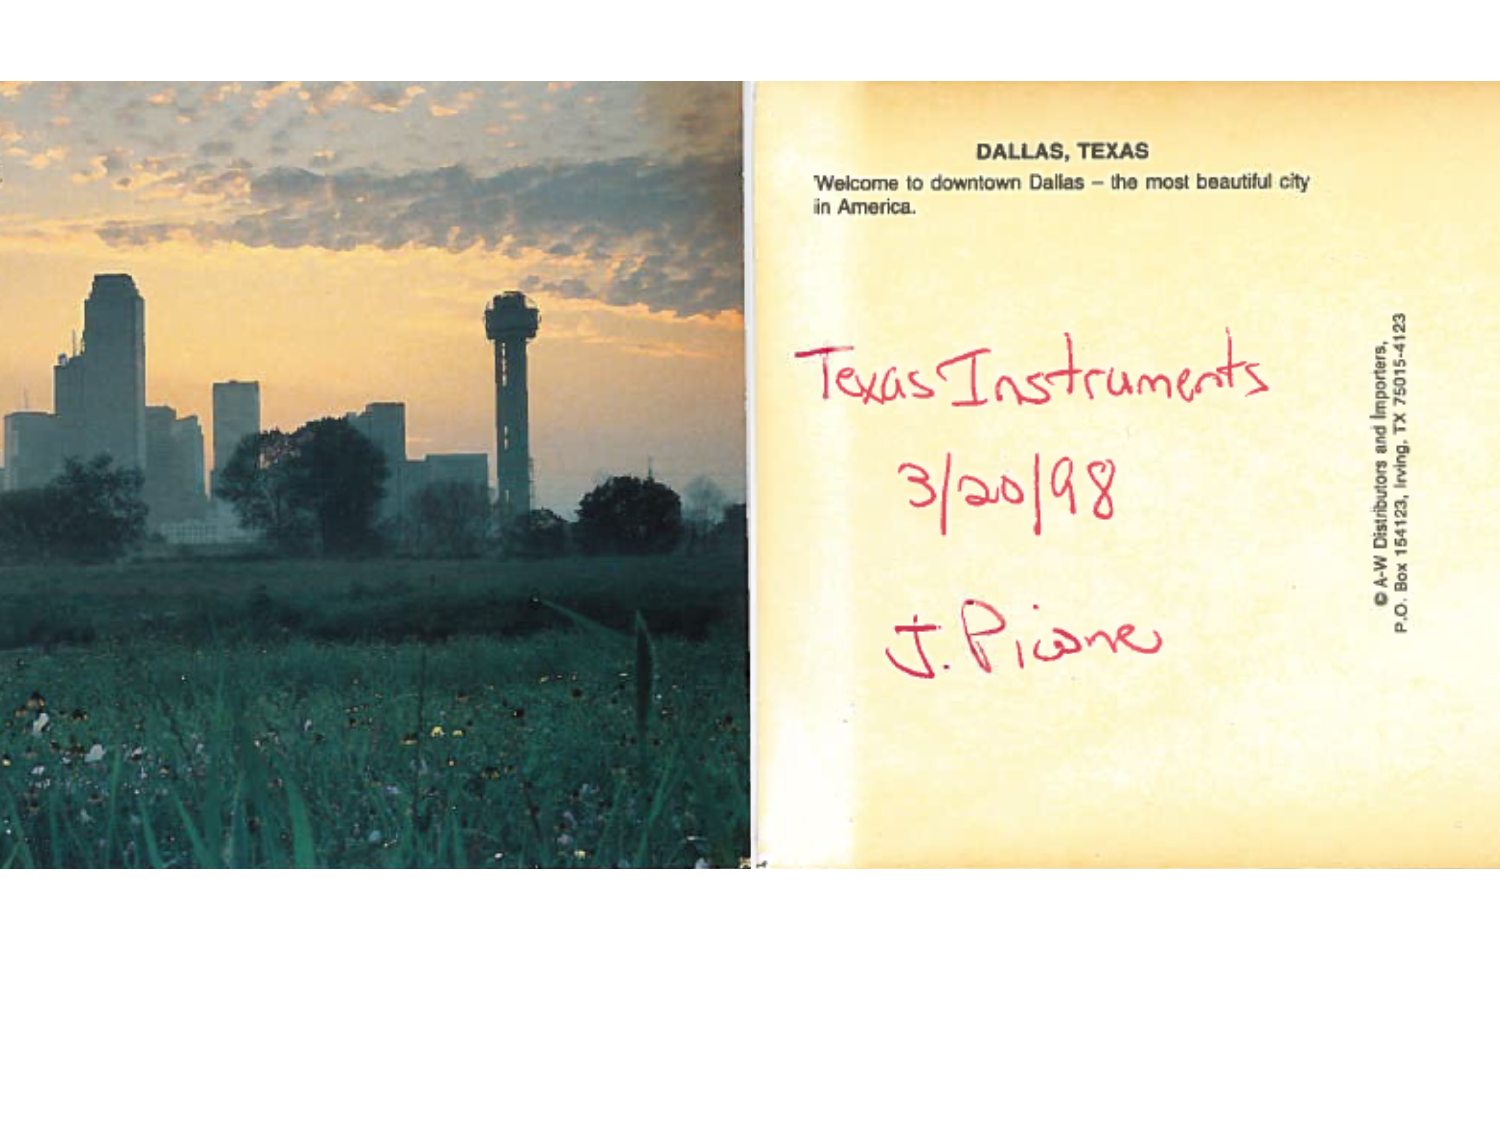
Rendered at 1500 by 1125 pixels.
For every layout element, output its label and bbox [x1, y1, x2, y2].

text_box [0, 79, 1500, 869]
